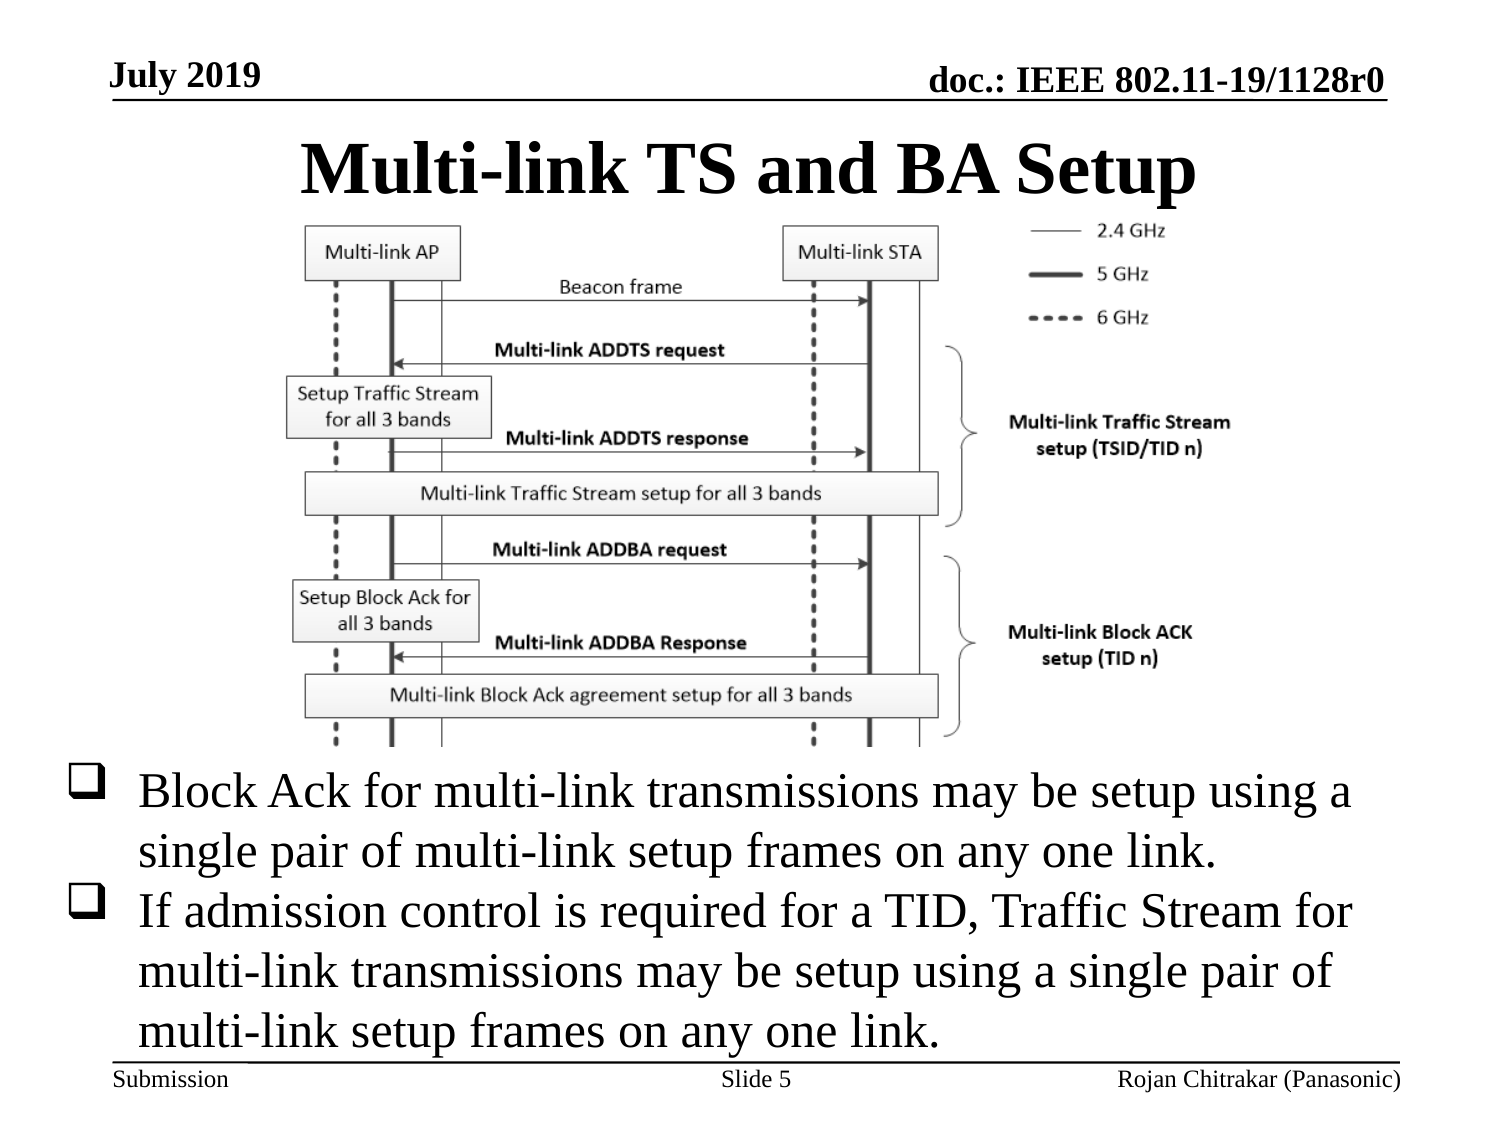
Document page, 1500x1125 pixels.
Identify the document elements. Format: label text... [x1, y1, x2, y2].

picture [274, 218, 1238, 748]
text_box Multi-link TS and BA Setup [0, 111, 1500, 225]
slide_number Slide 5 [712, 1065, 800, 1093]
footer Rojan Chitrakar (Panasonic) [949, 1065, 1402, 1093]
text_box Block Ack for multi-link transmissions may be setup using a single pair of multi-link setup frames on any one link. If admission control is required for a TID, Traffic Stream for multi-link transmissions may be setup using a single pair of multi-link setup frames on any one link. [49, 749, 1475, 1065]
